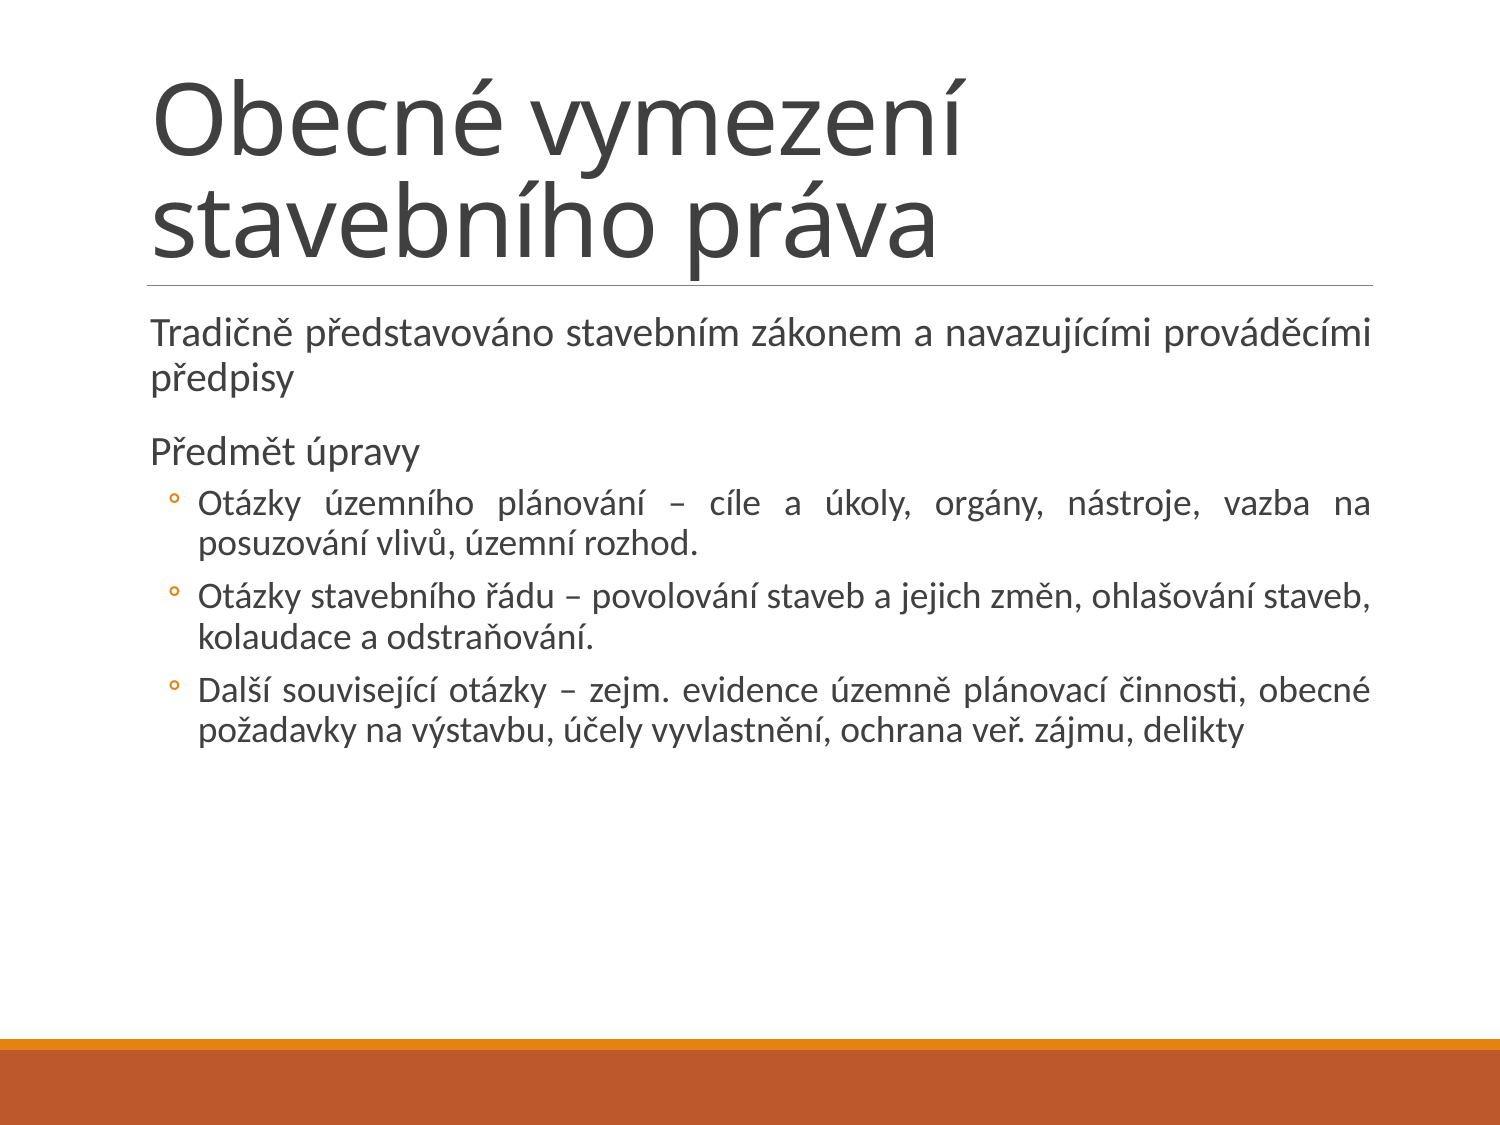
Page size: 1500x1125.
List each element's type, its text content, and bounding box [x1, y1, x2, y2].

title Obecné vymezení stavebního práva [135, 47, 1373, 285]
list Tradičně představováno stavebním zákonem a navazujícími prováděcími předpisy Předmět úpravy Otázky územního plánování – cíle a úkoly, orgány, nástroje, vazba na posuzování vlivů, územní rozhod. Otázky stavebního řádu – povolování staveb a jejich změn, ohlašování staveb, kolaudace a odstraňování. Další související otázky – zejm. evidence územně plánovací činnosti, obecné požadavky na výstavbu, účely vyvlastnění, ochrana veř. zájmu, delikty [135, 302, 1373, 963]
